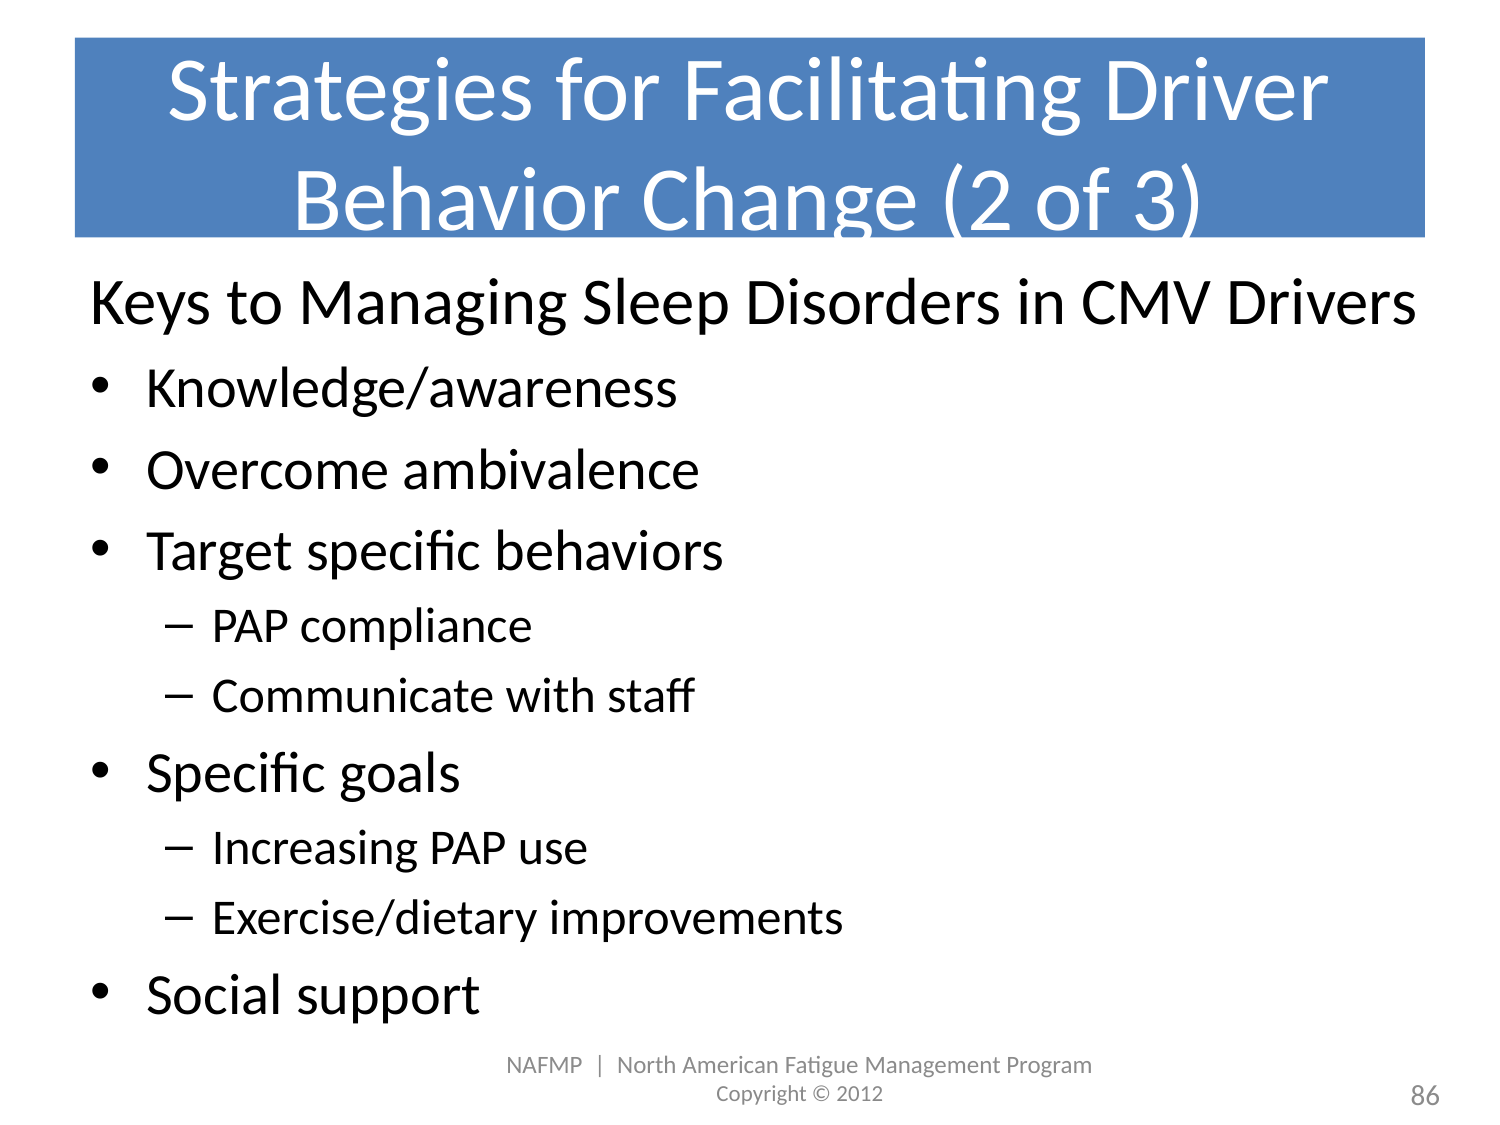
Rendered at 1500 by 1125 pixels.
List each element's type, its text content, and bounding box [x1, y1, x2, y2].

list Keys to Managing Sleep Disorders in CMV Drivers Knowledge/awareness Overcome ambivalence Target specific behaviors PAP compliance Communicate with staff Specific goals Increasing PAP use Exercise/dietary improvements Social support [75, 249, 1463, 993]
title Strategies for Facilitating Driver Behavior Change (2 of 3) [75, 45, 1425, 233]
